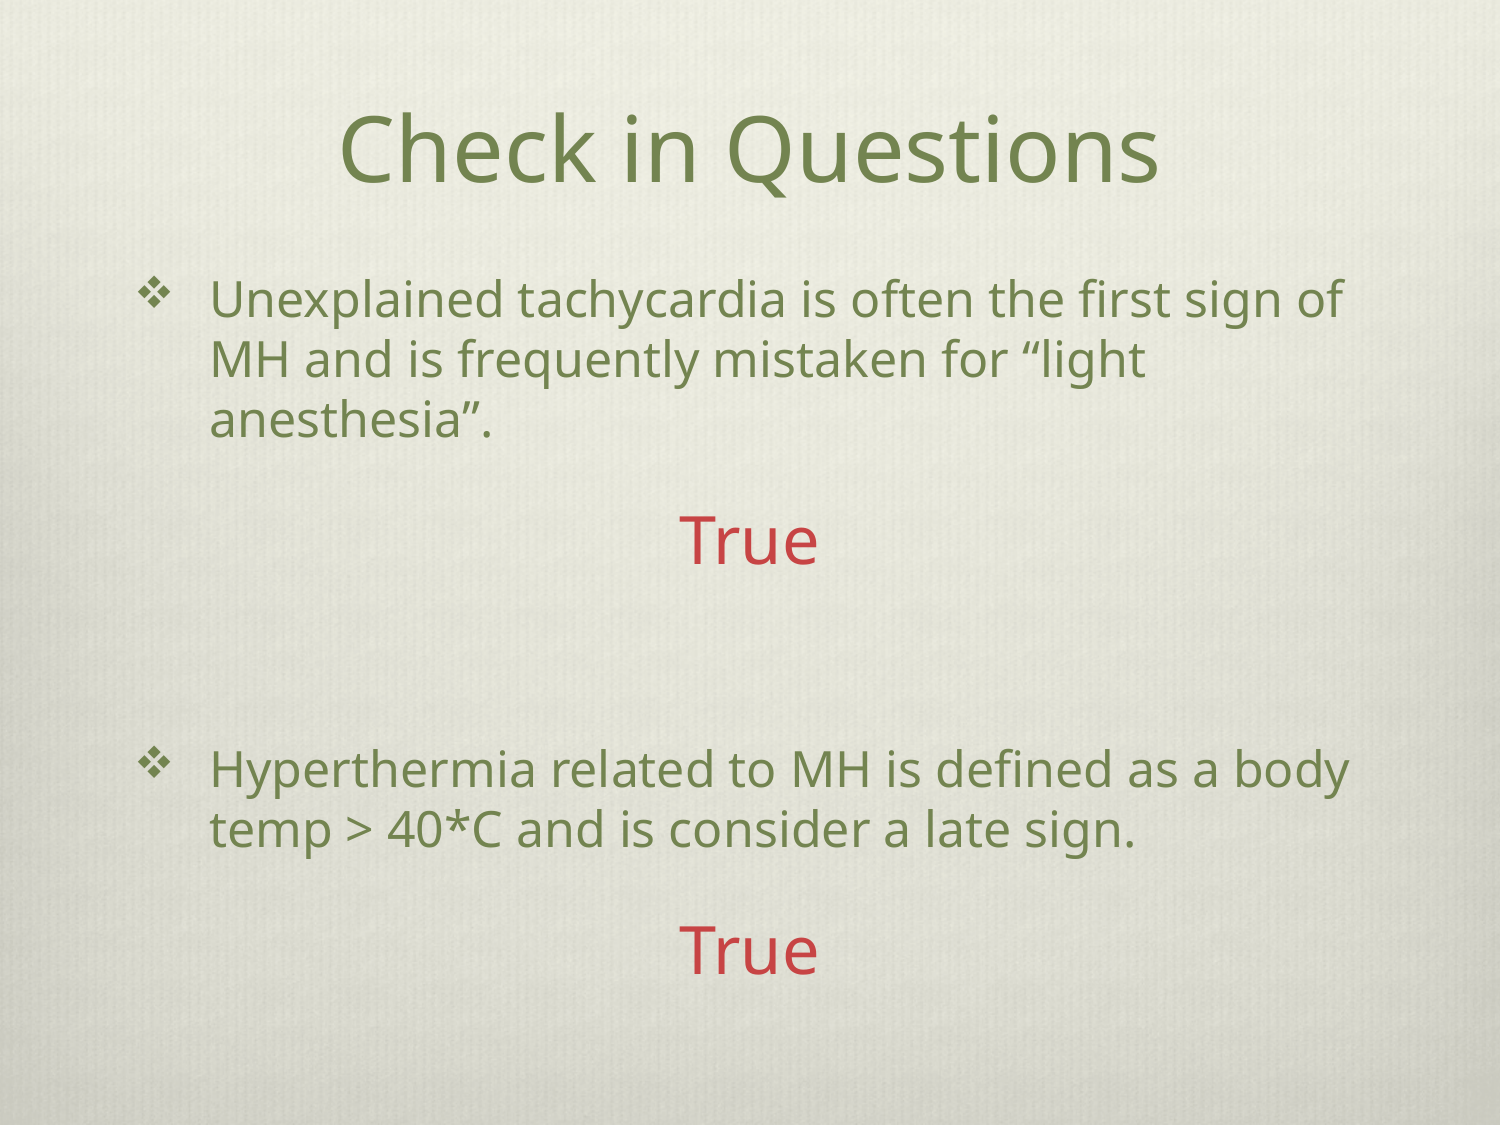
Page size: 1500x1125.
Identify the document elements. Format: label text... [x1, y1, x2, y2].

list Unexplained tachycardia is often the first sign of MH and is frequently mistaken for “light anesthesia”. True Hyperthermia related to MH is defined as a body temp > 40*C and is consider a late sign. True [119, 260, 1381, 1011]
title Check in Questions [119, 51, 1381, 240]
